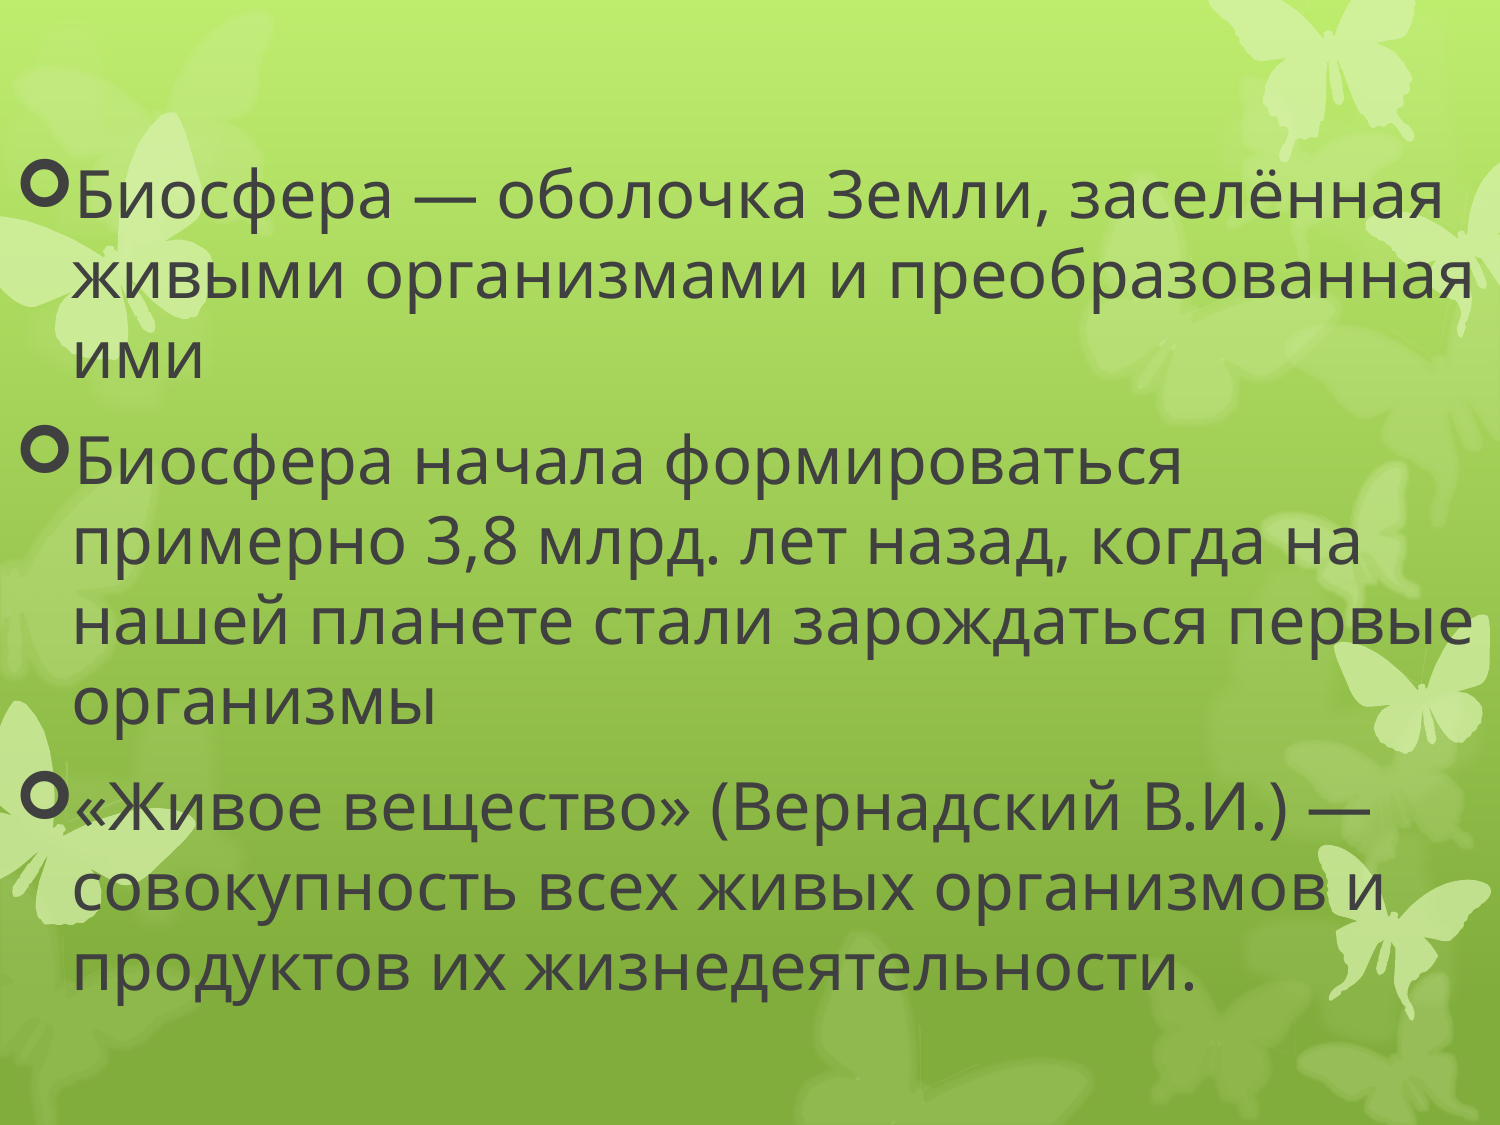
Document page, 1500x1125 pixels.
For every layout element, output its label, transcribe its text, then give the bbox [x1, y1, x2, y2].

list Биосфера — оболочка Земли, заселённая живыми организмами и преобразованная ими Биосфера начала формироваться примерно 3,8 млрд. лет назад, когда на нашей планете стали зарождаться первые организмы «Живое вещество» (Вернадский В.И.) — совокупность всех живых организмов и продуктов их жизнедеятельности. [0, 31, 1500, 1125]
